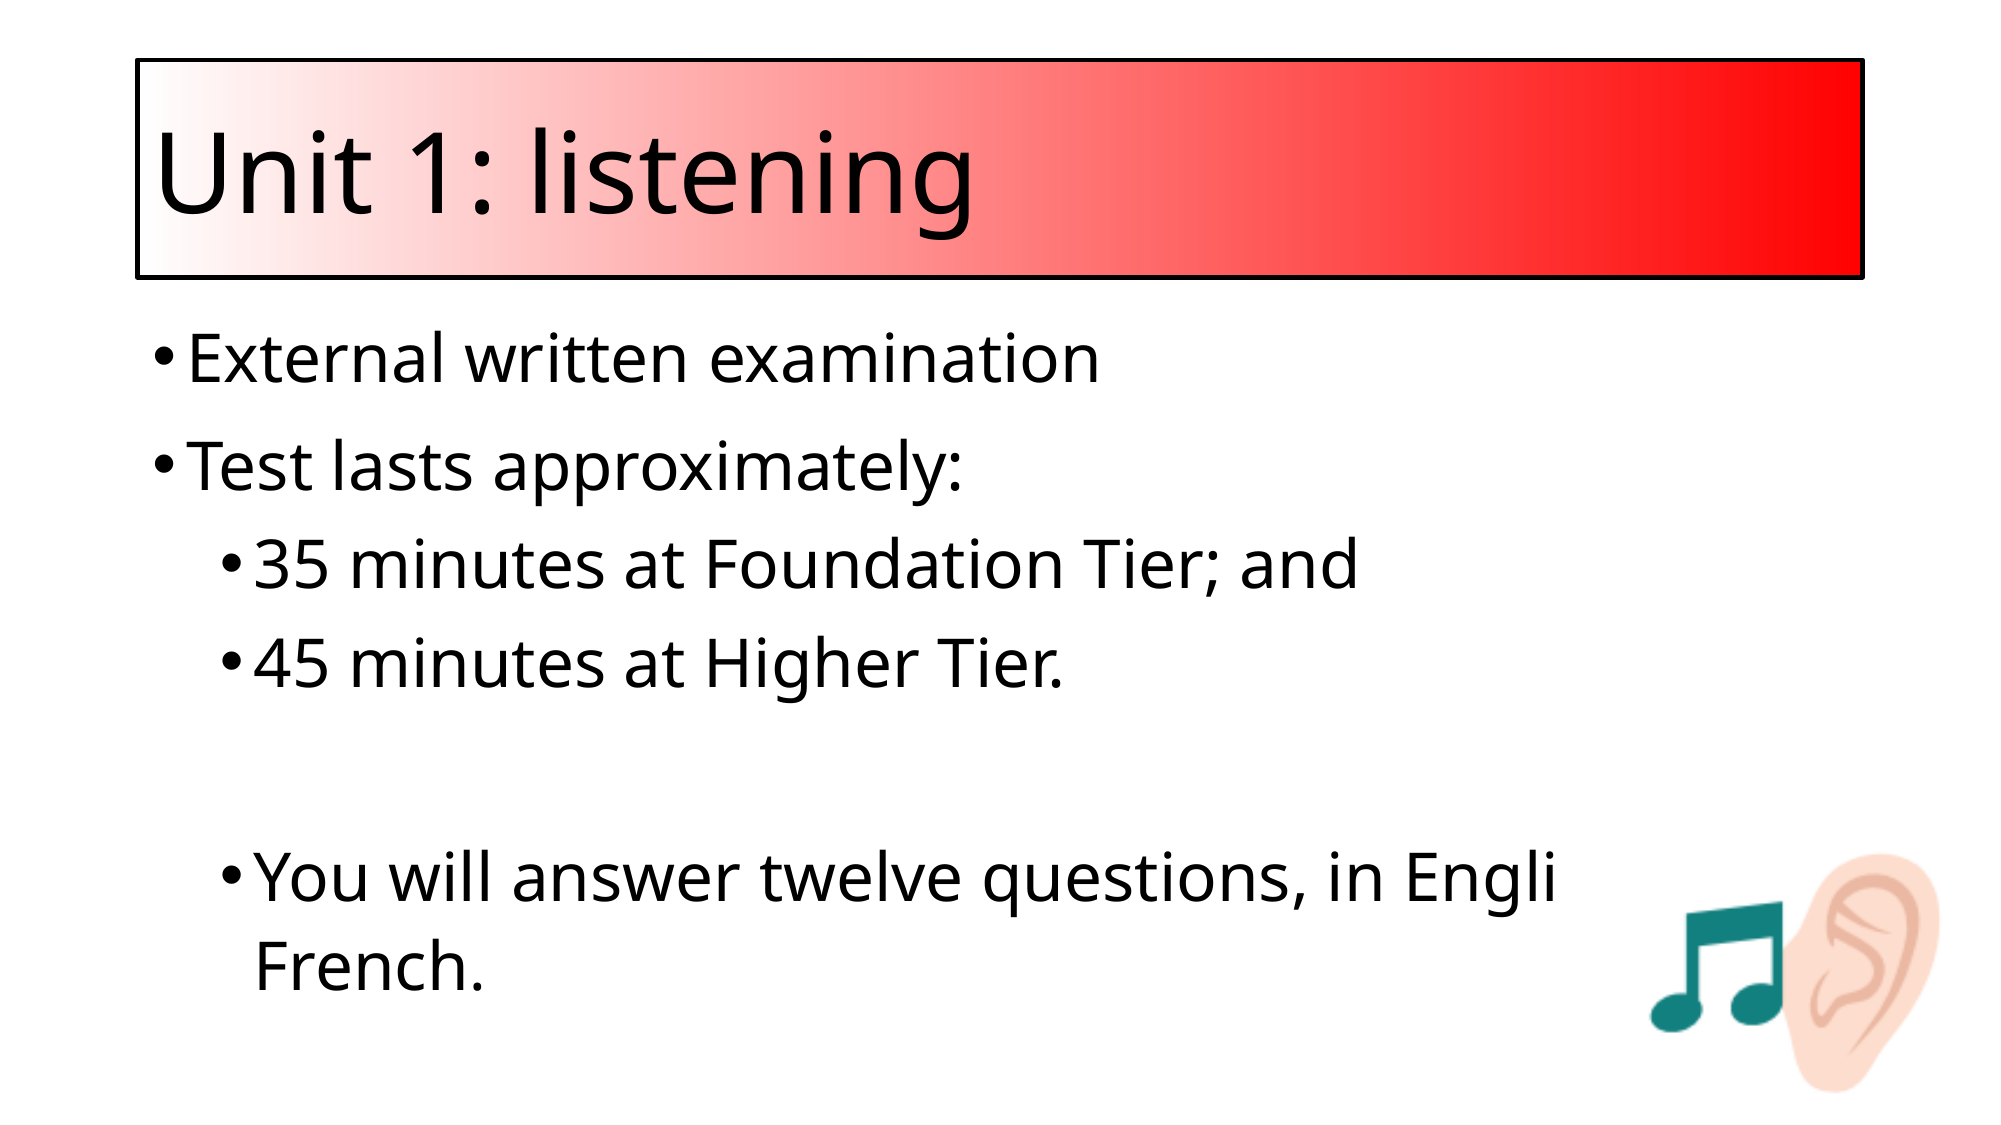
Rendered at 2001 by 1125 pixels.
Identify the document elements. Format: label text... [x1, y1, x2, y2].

list External written examination Test lasts approximately: 35 minutes at Foundation Tier; and 45 minutes at Higher Tier. You will answer twelve questions, in English and French. [137, 299, 1863, 1014]
picture [1559, 848, 1961, 1107]
title Unit 1: listening [137, 59, 1863, 278]
